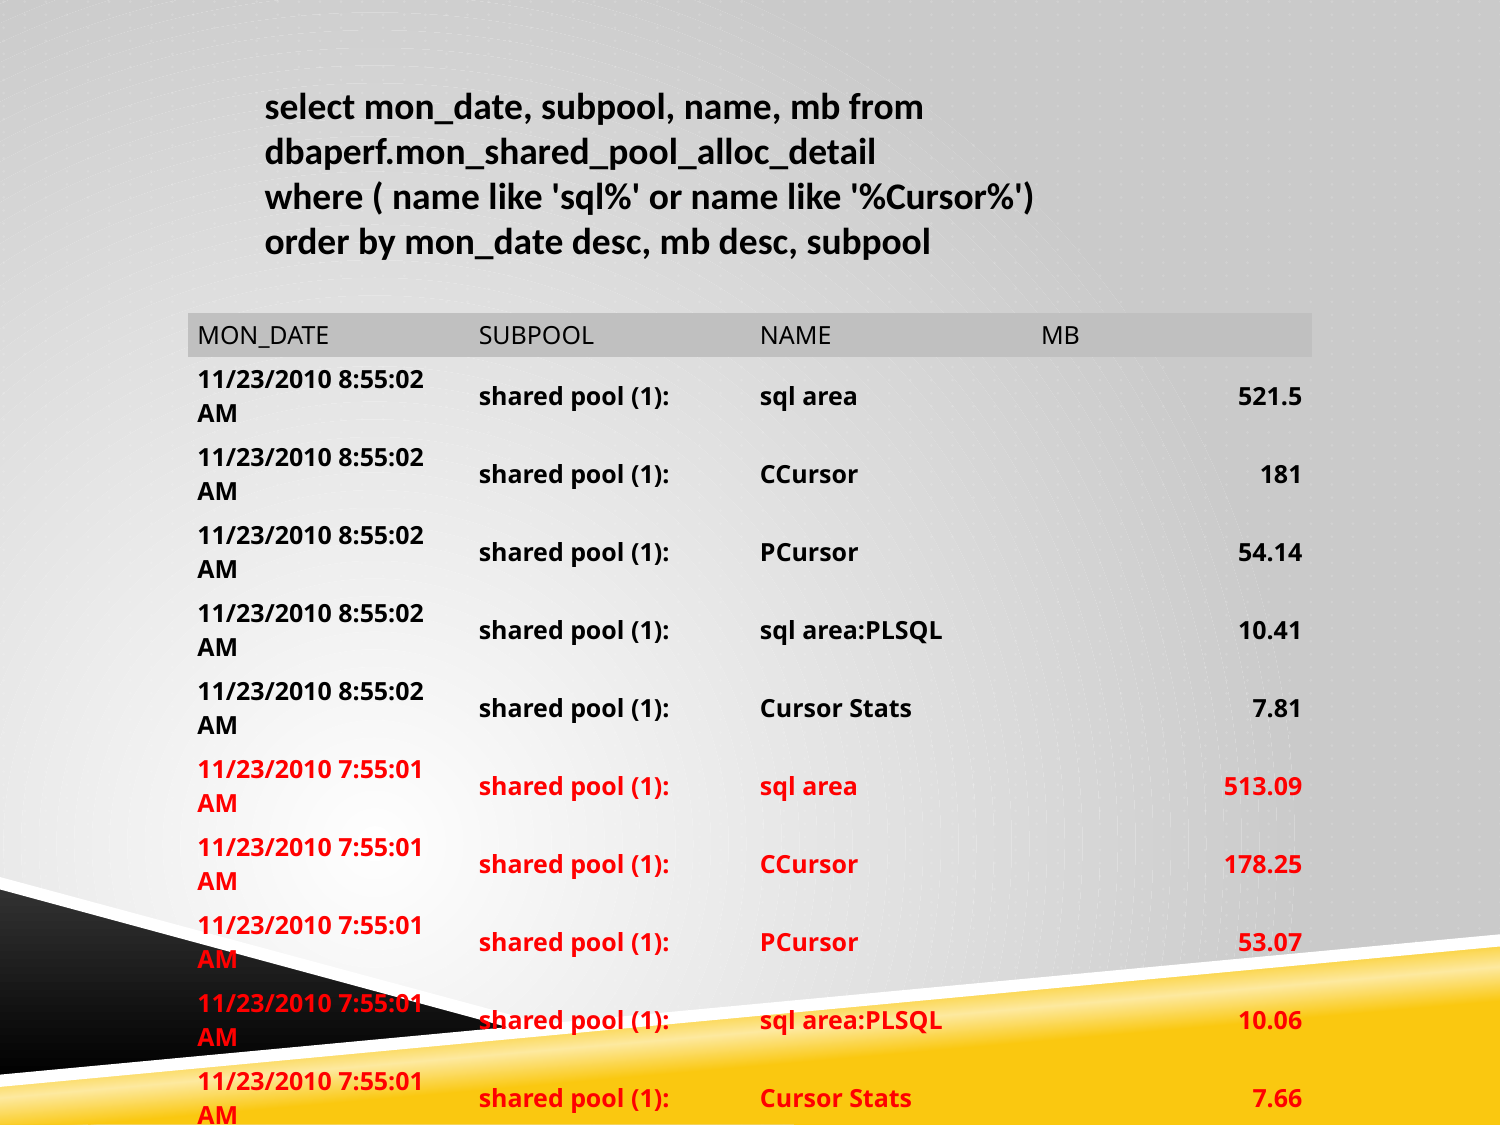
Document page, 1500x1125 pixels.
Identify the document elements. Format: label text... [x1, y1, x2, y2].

table_cell shared pool (1): [469, 903, 750, 981]
table_cell 11/23/2010 8:55:02 AM [188, 669, 469, 747]
table_cell 11/23/2010 7:55:01 AM [188, 747, 469, 825]
table_cell shared pool (1): [469, 1059, 750, 1125]
text_box select mon_date, subpool, name, mb from dbaperf.mon_shared_pool_alloc_detail where ( name like 'sql%' or name like '%Cursor%') order by mon_date desc, mb desc, subpool [249, 74, 1150, 315]
table_cell shared pool (1): [469, 435, 750, 513]
table_header SUBPOOL [469, 315, 750, 357]
table_cell 11/23/2010 7:55:01 AM [188, 1059, 469, 1125]
table_cell shared pool (1): [469, 513, 750, 591]
table_cell PCursor [750, 903, 1031, 981]
table_cell 7.66 [1031, 1059, 1312, 1125]
table_cell Cursor Stats [750, 1059, 1031, 1125]
table_cell 11/23/2010 8:55:02 AM [188, 513, 469, 591]
table_cell Cursor Stats [750, 669, 1031, 747]
table_cell CCursor [750, 435, 1031, 513]
table_cell 10.06 [1031, 981, 1312, 1059]
table_cell 178.25 [1031, 825, 1312, 903]
table_cell shared pool (1): [469, 591, 750, 669]
table_cell 11/23/2010 8:55:02 AM [188, 435, 469, 513]
table_cell 7.81 [1031, 669, 1312, 747]
table_cell 10.41 [1031, 591, 1312, 669]
table_header MB [1031, 313, 1312, 357]
table_header MON_DATE [188, 313, 469, 357]
table_cell 11/23/2010 8:55:02 AM [188, 357, 469, 435]
table_cell shared pool (1): [469, 747, 750, 825]
table_header NAME [750, 315, 1031, 357]
table_cell 521.5 [1031, 357, 1312, 435]
table_cell shared pool (1): [469, 981, 750, 1059]
table_cell 11/23/2010 8:55:02 AM [188, 591, 469, 669]
table_cell 53.07 [1031, 903, 1312, 981]
table_cell sql area [750, 357, 1031, 435]
table_cell 513.09 [1031, 747, 1312, 825]
table_cell sql area:PLSQL [750, 981, 1031, 1059]
table_cell shared pool (1): [469, 825, 750, 903]
table_cell PCursor [750, 513, 1031, 591]
table_cell sql area [750, 747, 1031, 825]
table_cell 11/23/2010 7:55:01 AM [188, 825, 469, 903]
table_cell CCursor [750, 825, 1031, 903]
table_cell sql area:PLSQL [750, 591, 1031, 669]
table_cell shared pool (1): [469, 357, 750, 435]
table_cell 11/23/2010 7:55:01 AM [188, 981, 469, 1059]
table_cell shared pool (1): [469, 669, 750, 747]
table_cell 54.14 [1031, 513, 1312, 591]
table_cell 11/23/2010 7:55:01 AM [188, 903, 469, 981]
table_cell 181 [1031, 435, 1312, 513]
